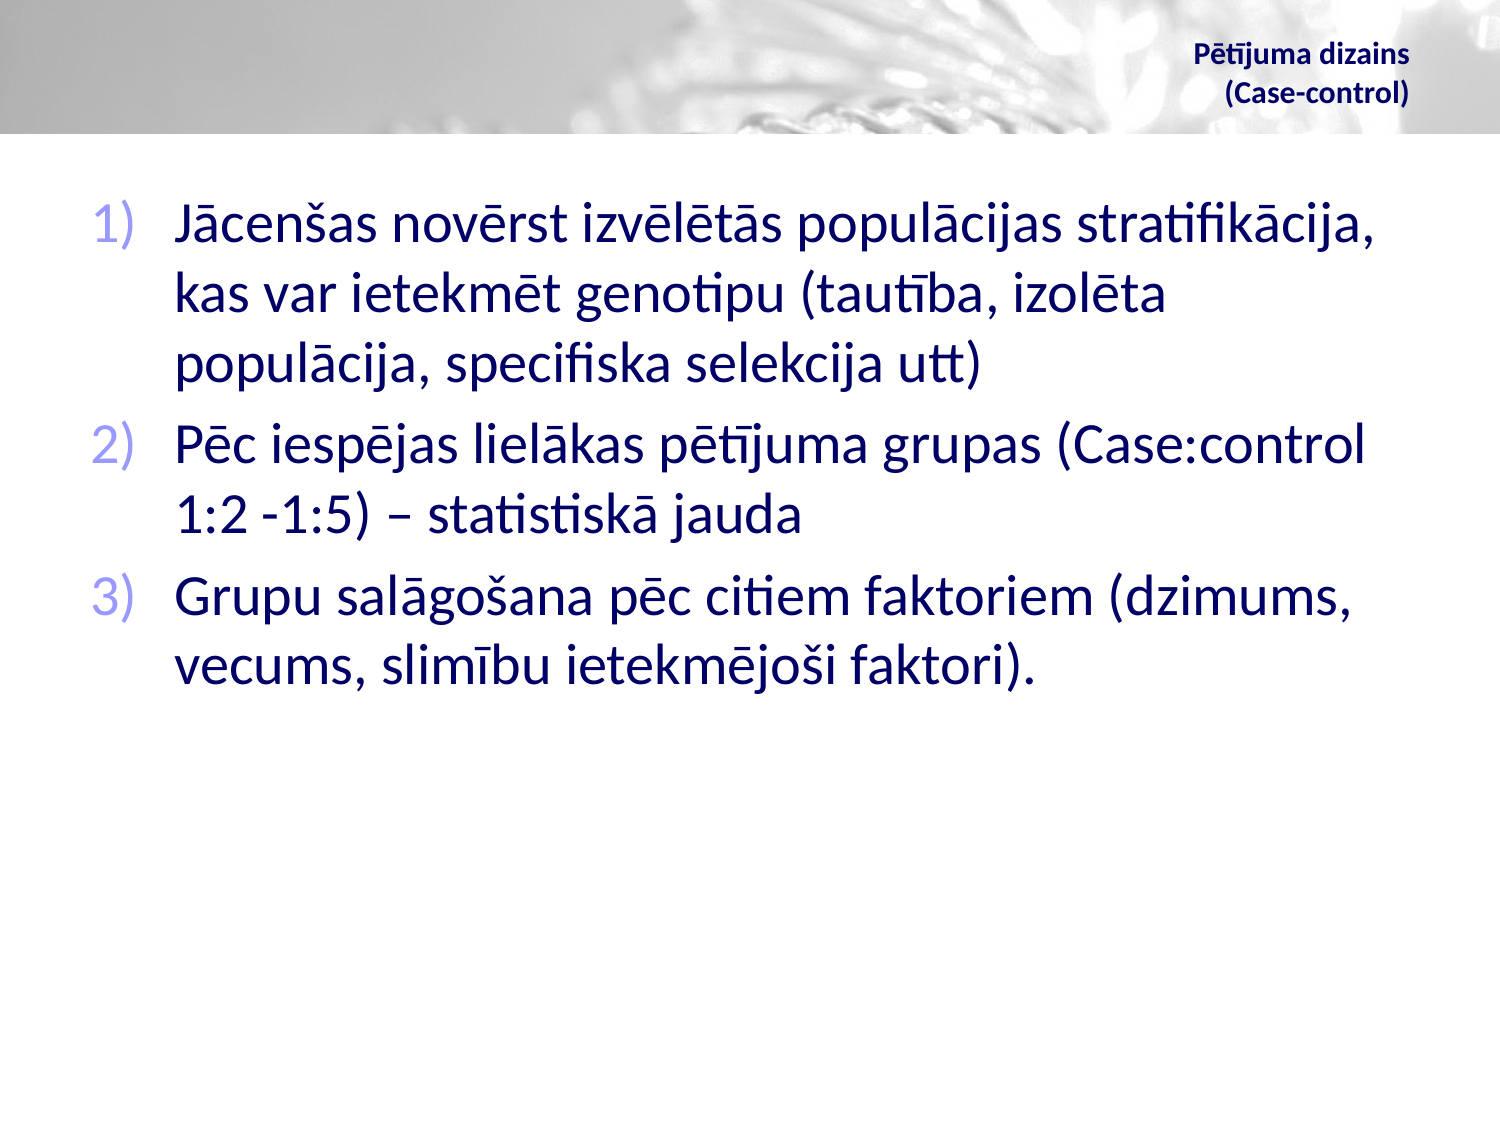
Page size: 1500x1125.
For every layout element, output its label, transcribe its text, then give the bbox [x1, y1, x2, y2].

title Pētījuma dizains (Case-control) [74, 24, 1426, 118]
picture [0, 0, 1500, 134]
list Jācenšas novērst izvēlētās populācijas stratifikācija, kas var ietekmēt genotipu (tautība, izolēta populācija, specifiska selekcija utt) Pēc iespējas lielākas pētījuma grupas (Case:control 1:2 -1:5) – statistiskā jauda Grupu salāgošana pēc citiem faktoriem (dzimums, vecums, slimību ietekmējoši faktori). [74, 176, 1426, 1038]
